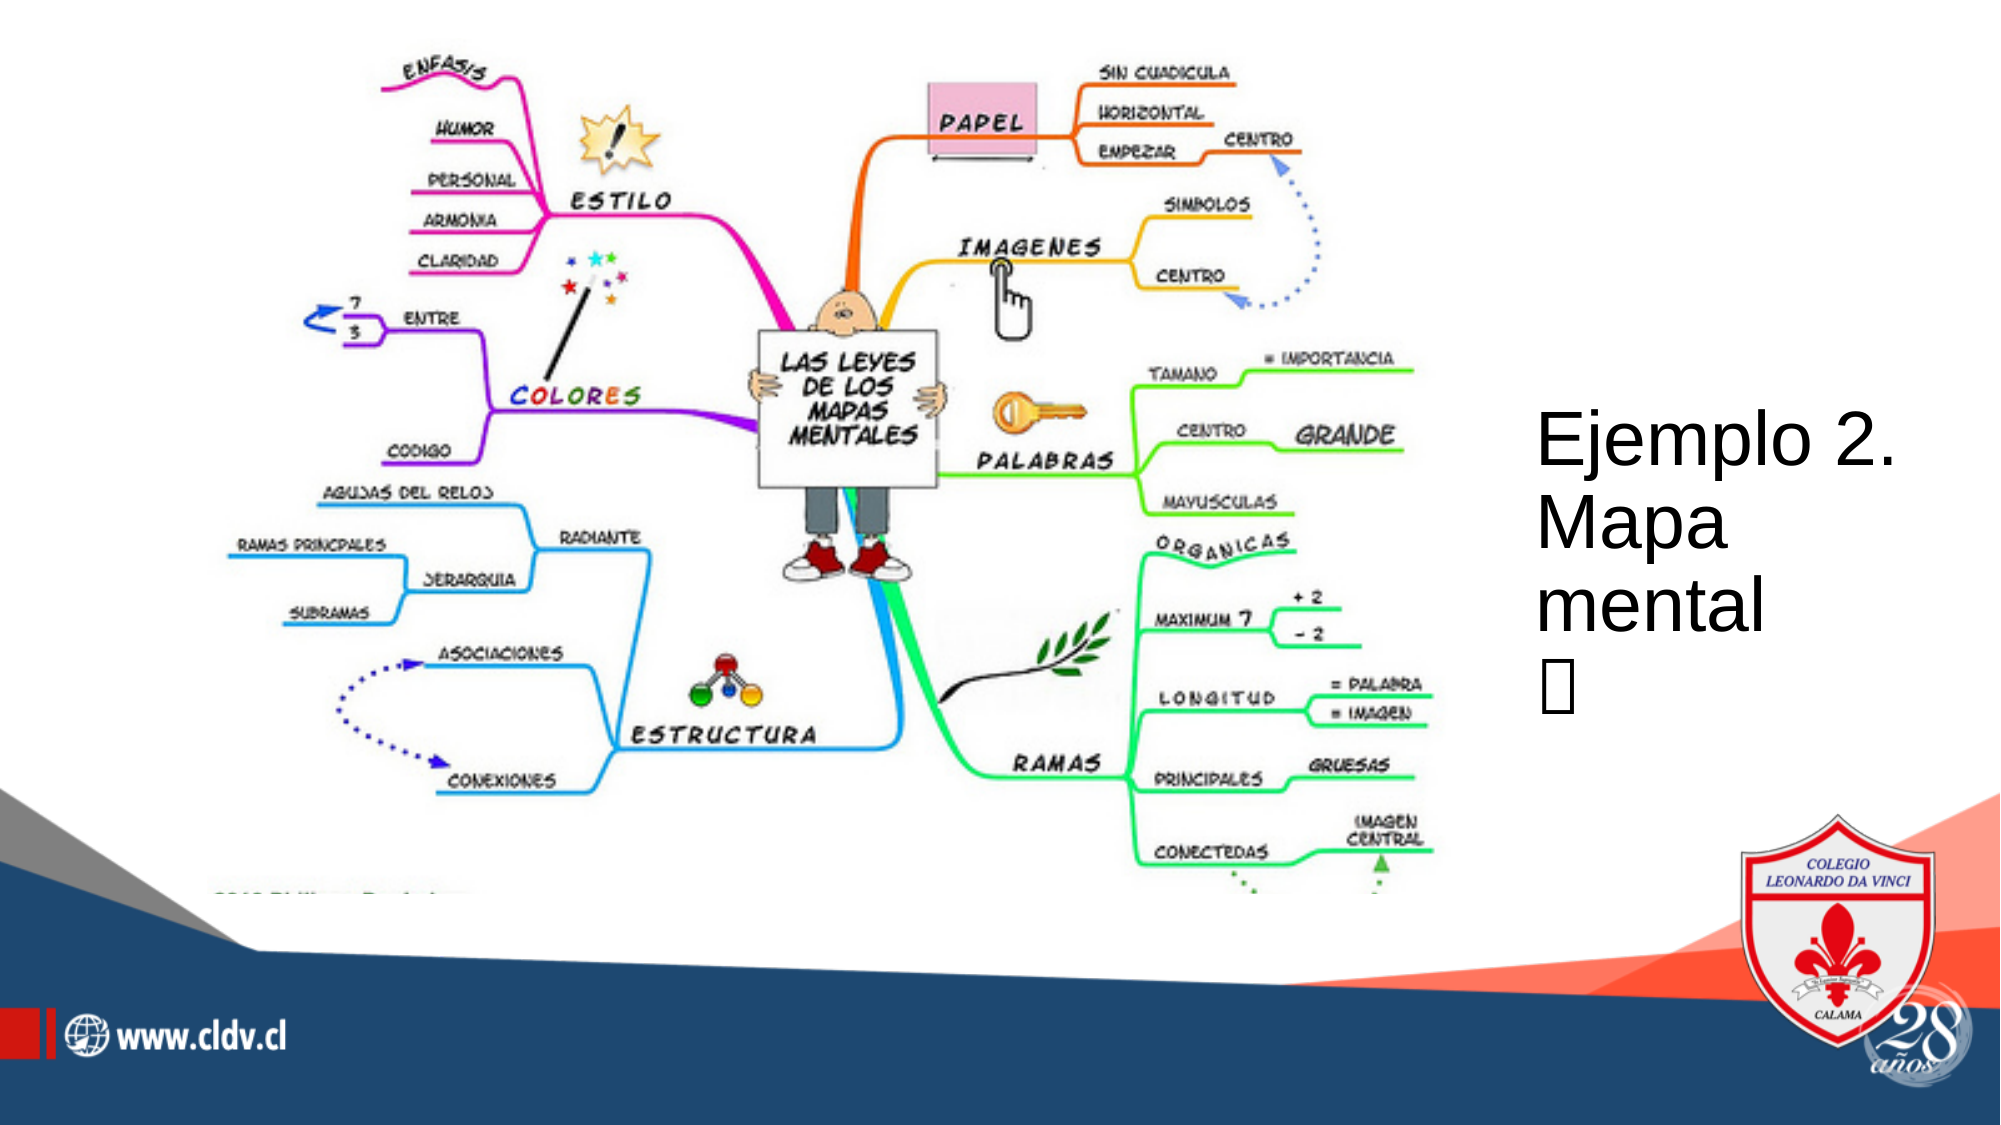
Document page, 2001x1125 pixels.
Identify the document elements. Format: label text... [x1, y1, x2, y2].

title Ejemplo 2. Mapa mental  [1520, 331, 1926, 799]
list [207, 38, 1455, 894]
picture [0, 786, 2000, 1125]
